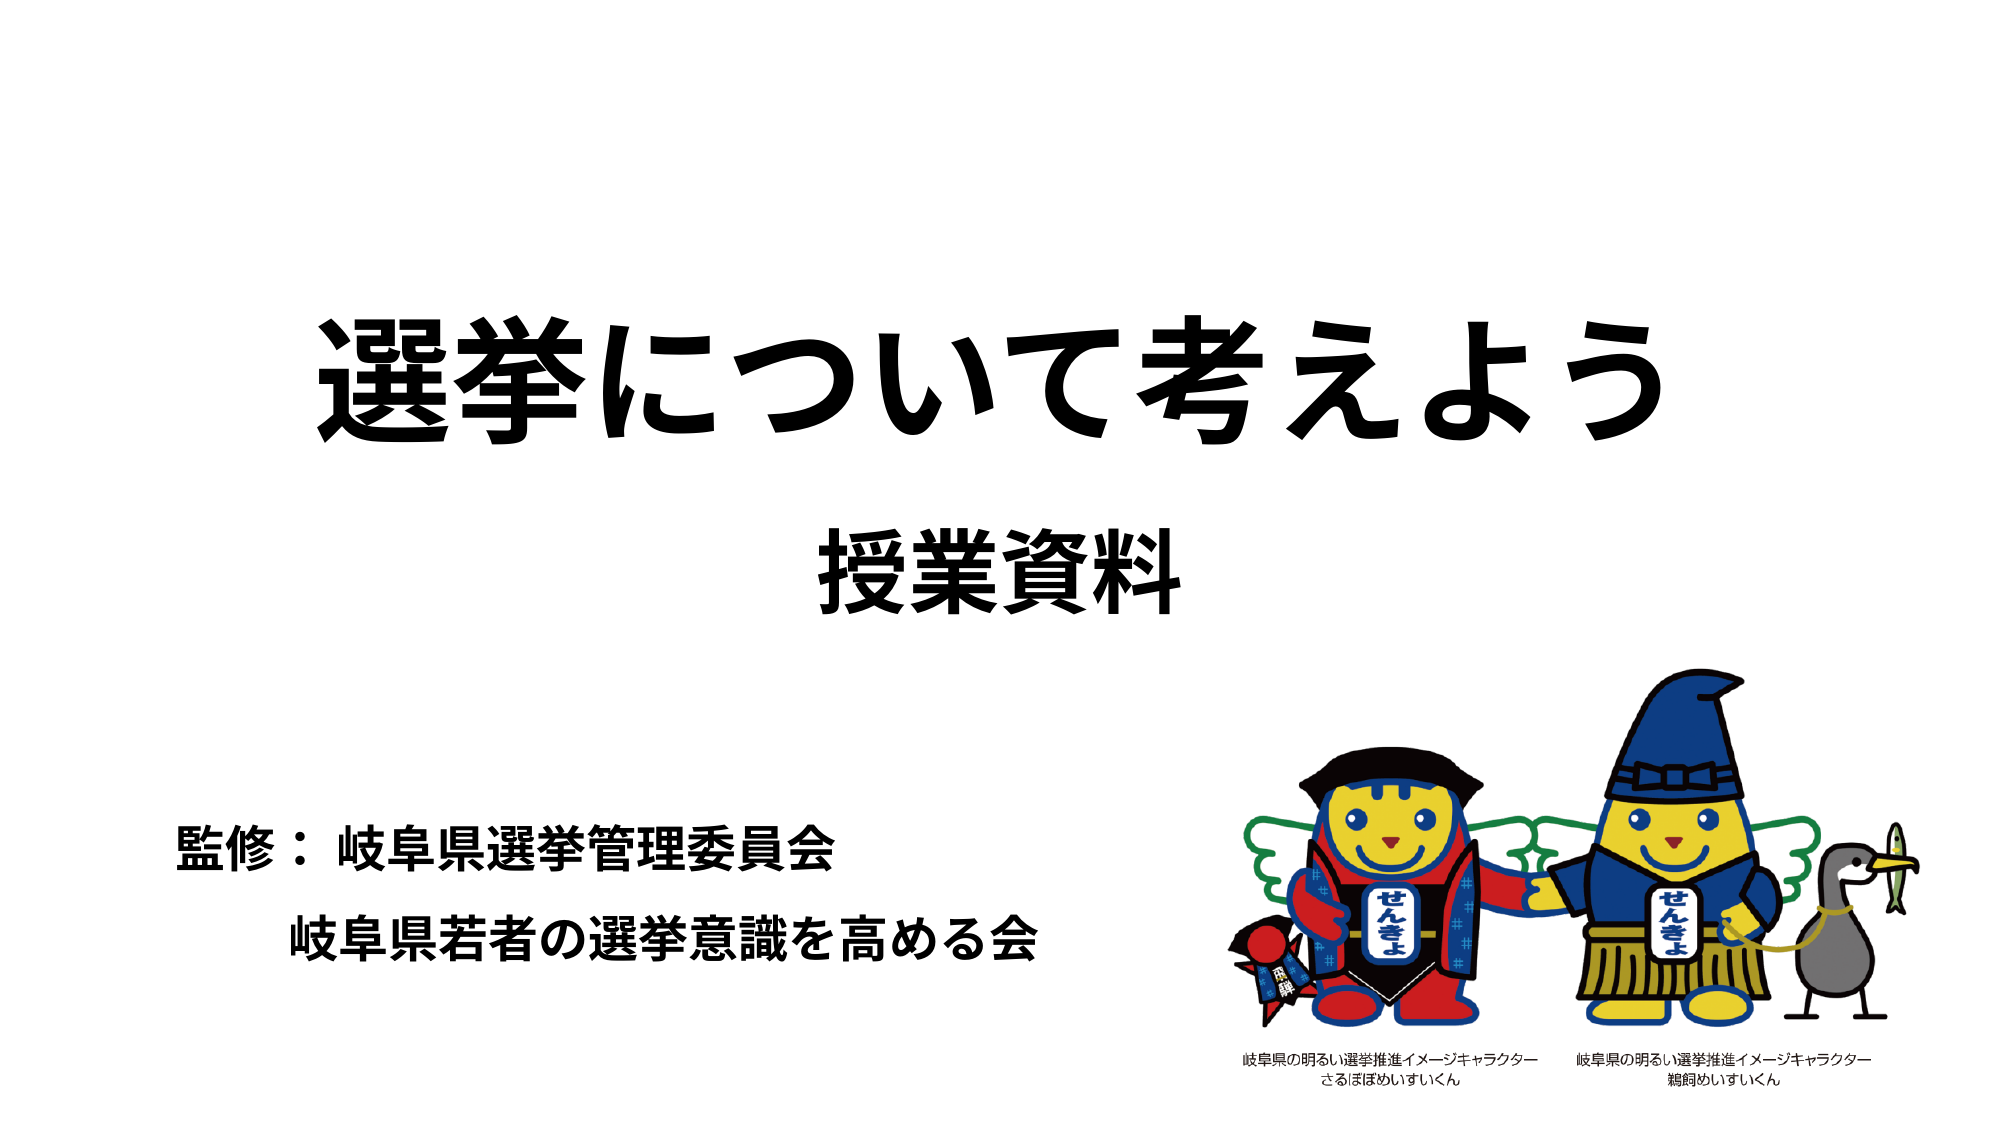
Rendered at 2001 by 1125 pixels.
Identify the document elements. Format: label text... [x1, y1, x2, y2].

picture [1181, 632, 1964, 1109]
title 選挙について考えよう 授業資料 [249, 236, 1750, 633]
text_box 監修： 岐阜県選挙管理委員会 岐阜県若者の選挙意識を高める会 [160, 802, 1118, 975]
